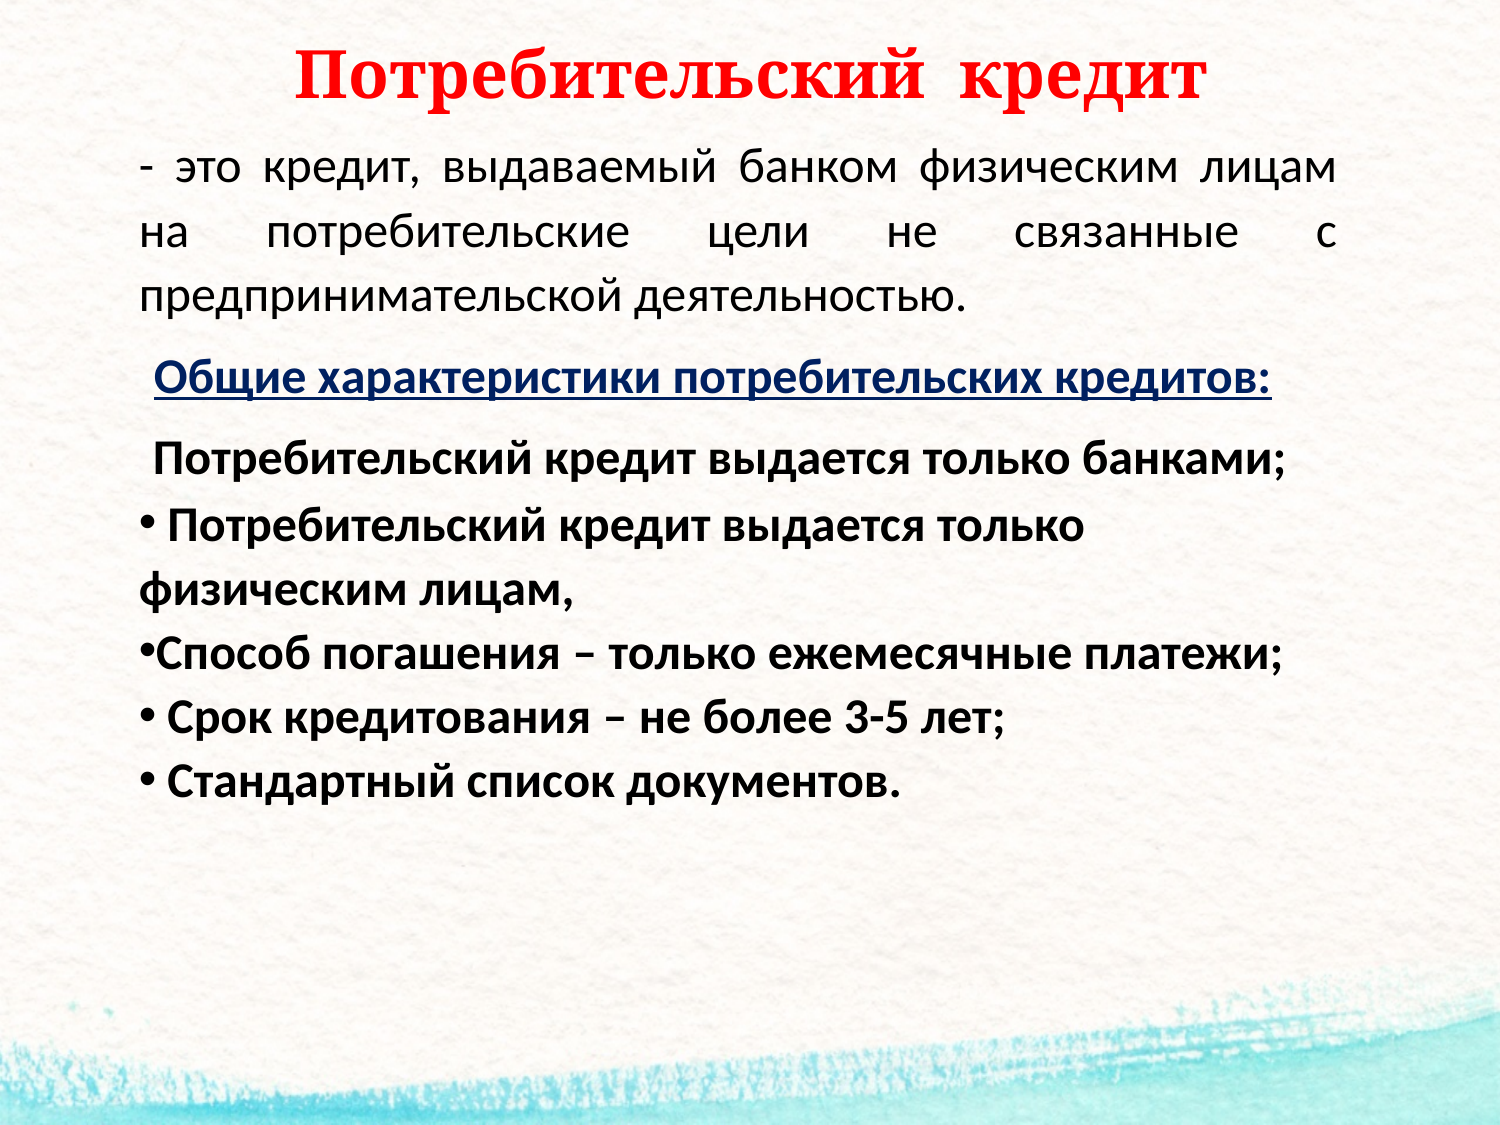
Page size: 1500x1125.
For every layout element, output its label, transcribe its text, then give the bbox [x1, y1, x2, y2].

picture [0, 0, 1500, 1125]
title Потребительский кредит [76, 0, 1427, 121]
text_box - это кредит, выдаваемый банком физическим лицам на потребительские цели не связанные с предпринимательской деятельностью. Общие характеристики потребительских кредитов: Потребительский кредит выдается только банками; Потребительский кредит выдается только физическим лицам, Способ погашения – только ежемесячные платежи; Срок кредитования – не более 3-5 лет; Стандартный список документов. [123, 121, 1353, 901]
